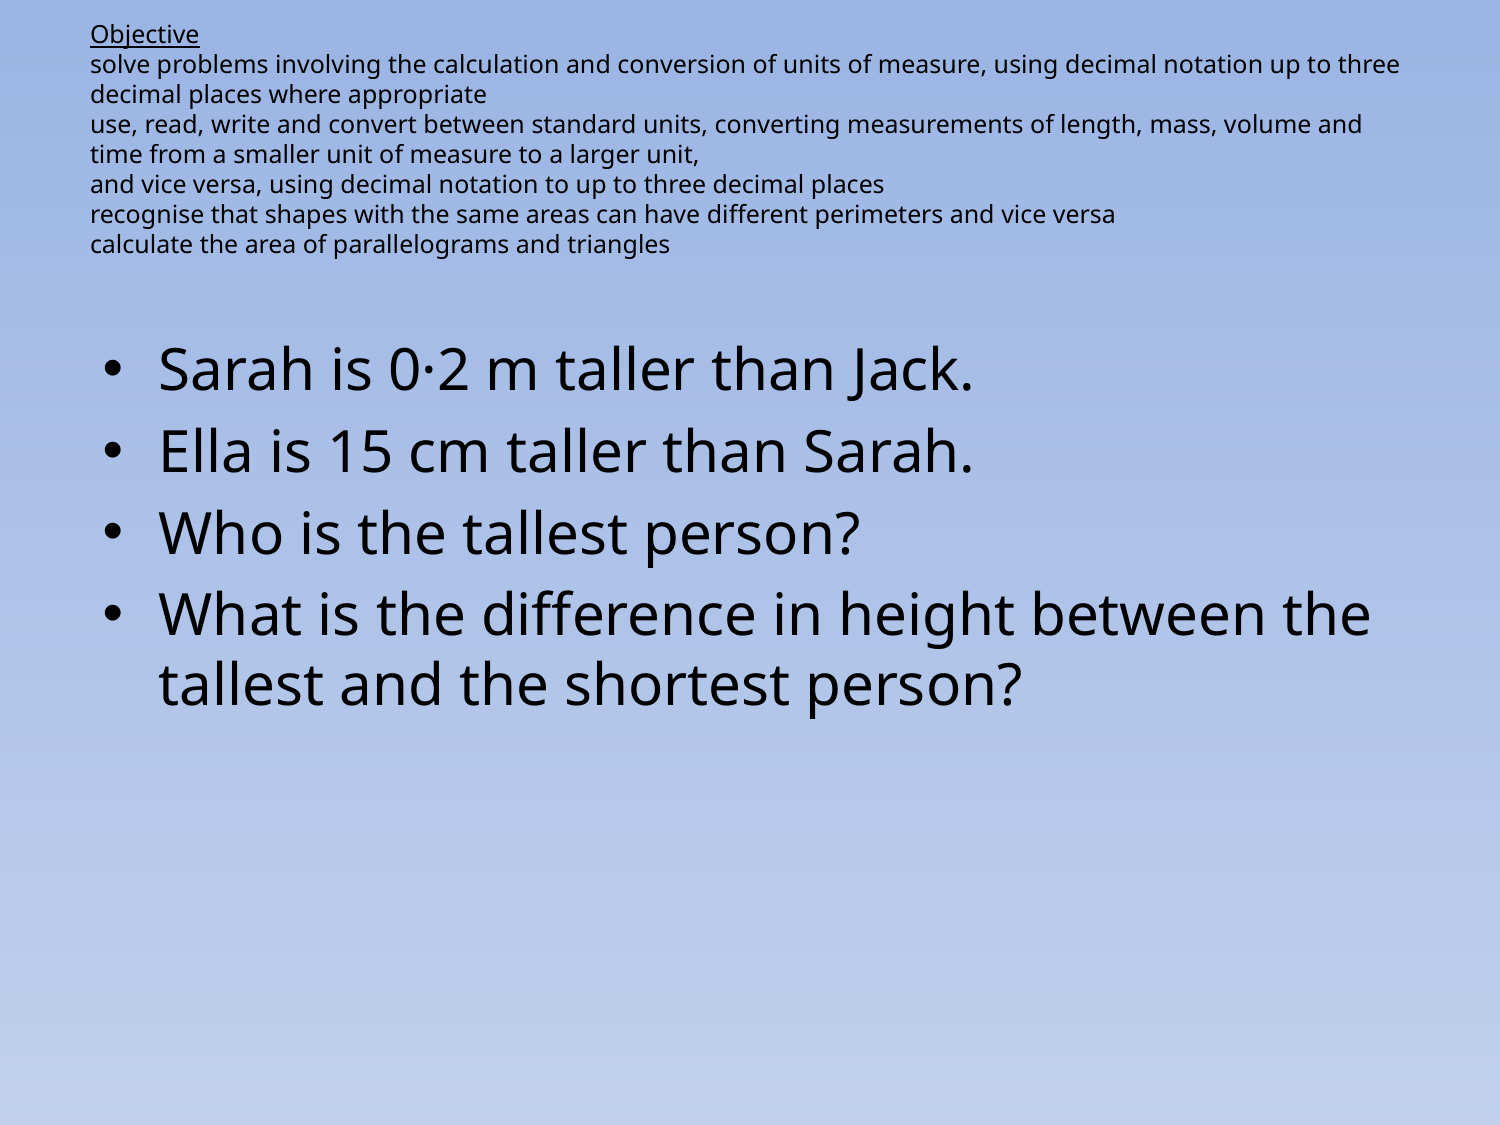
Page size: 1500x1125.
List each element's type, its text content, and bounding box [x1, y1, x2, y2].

list Sarah is 0·2 m taller than Jack. Ella is 15 cm taller than Sarah. Who is the tallest person? What is the difference in height between the tallest and the shortest person? [87, 324, 1438, 1050]
title Objective solve problems involving the calculation and conversion of units of measure, using decimal notation up to three decimal places where appropriate use, read, write and convert between standard units, converting measurements of length, mass, volume and time from a smaller unit of measure to a larger unit, and vice versa, using decimal notation to up to three decimal places recognise that shapes with the same areas can have different perimeters and vice versa calculate the area of parallelograms and triangles [75, 24, 1425, 288]
